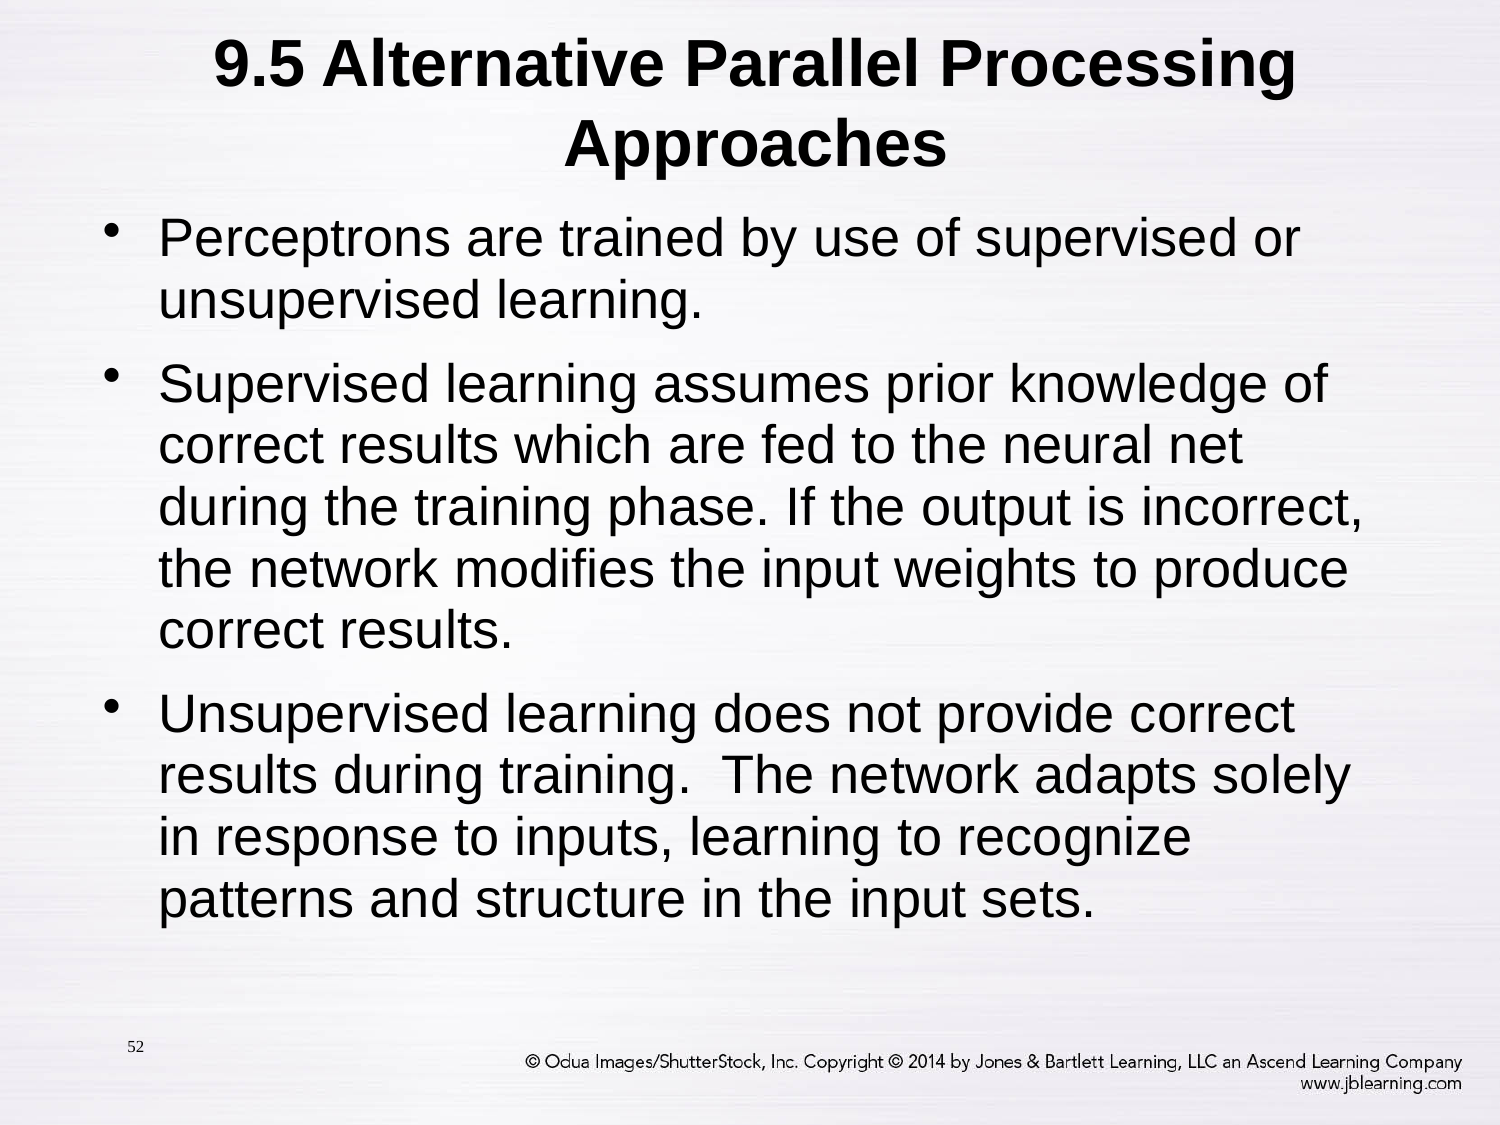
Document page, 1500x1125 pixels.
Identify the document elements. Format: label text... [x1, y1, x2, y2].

list Perceptrons are trained by use of supervised or unsupervised learning. Supervised learning assumes prior knowledge of correct results which are fed to the neural net during the training phase. If the output is incorrect, the network modifies the input weights to produce correct results. Unsupervised learning does not provide correct results during training. The network adapts solely in response to inputs, learning to recognize patterns and structure in the input sets. [87, 200, 1400, 963]
text_box 52 [112, 1024, 425, 1100]
title 9.5 Alternative Parallel Processing Approaches [174, 24, 1338, 175]
picture [0, 0, 1500, 1125]
